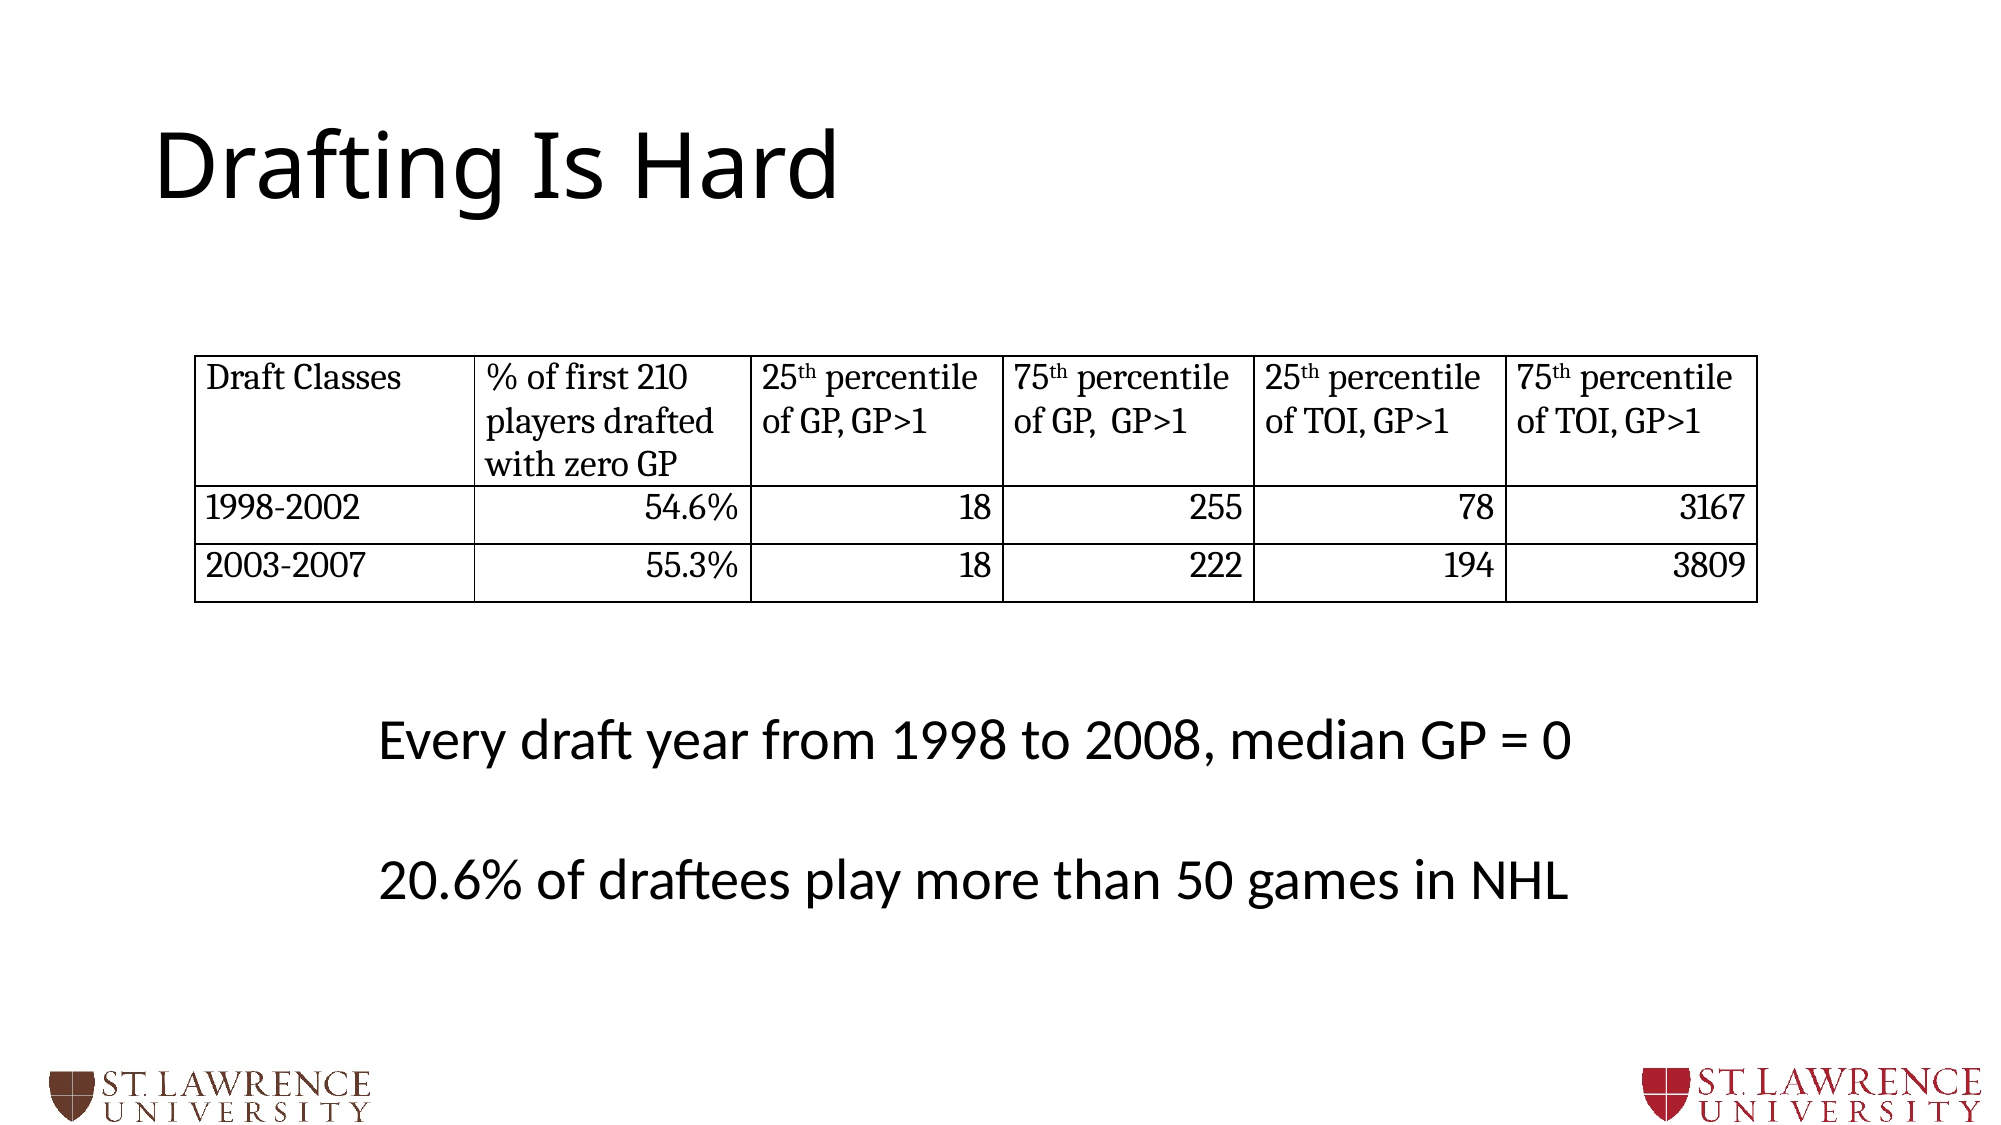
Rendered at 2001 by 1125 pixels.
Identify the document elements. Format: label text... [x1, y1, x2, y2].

table_header 75th percentile of GP, GP>1 [1004, 357, 1253, 485]
table_cell 18 [752, 545, 1002, 601]
table_header 25th percentile of TOI, GP>1 [1255, 357, 1505, 485]
table_header % of first 210 players drafted with zero GP [475, 357, 750, 485]
table_cell 78 [1255, 487, 1505, 543]
picture [1607, 981, 1995, 1122]
table_header 25th percentile of GP, GP>1 [752, 357, 1002, 485]
picture [16, 989, 383, 1122]
table_cell 3809 [1507, 545, 1756, 601]
title Drafting Is Hard [137, 59, 1863, 278]
table_cell 18 [752, 487, 1002, 543]
table_header Draft Classes [196, 357, 474, 485]
table_cell 194 [1255, 545, 1505, 601]
table_cell 3167 [1507, 487, 1756, 543]
table_cell 55.3% [475, 545, 750, 601]
table_cell 222 [1004, 545, 1253, 601]
table_cell 54.6% [475, 487, 750, 543]
table_cell 1998-2002 [196, 487, 474, 543]
table_cell 2003-2007 [196, 545, 474, 601]
text_box Every draft year from 1998 to 2008, median GP = 0 20.6% of draftees play more than 50 games in NHL [364, 694, 1589, 919]
table_cell 255 [1004, 487, 1253, 543]
table_header 75th percentile of TOI, GP>1 [1507, 357, 1756, 485]
